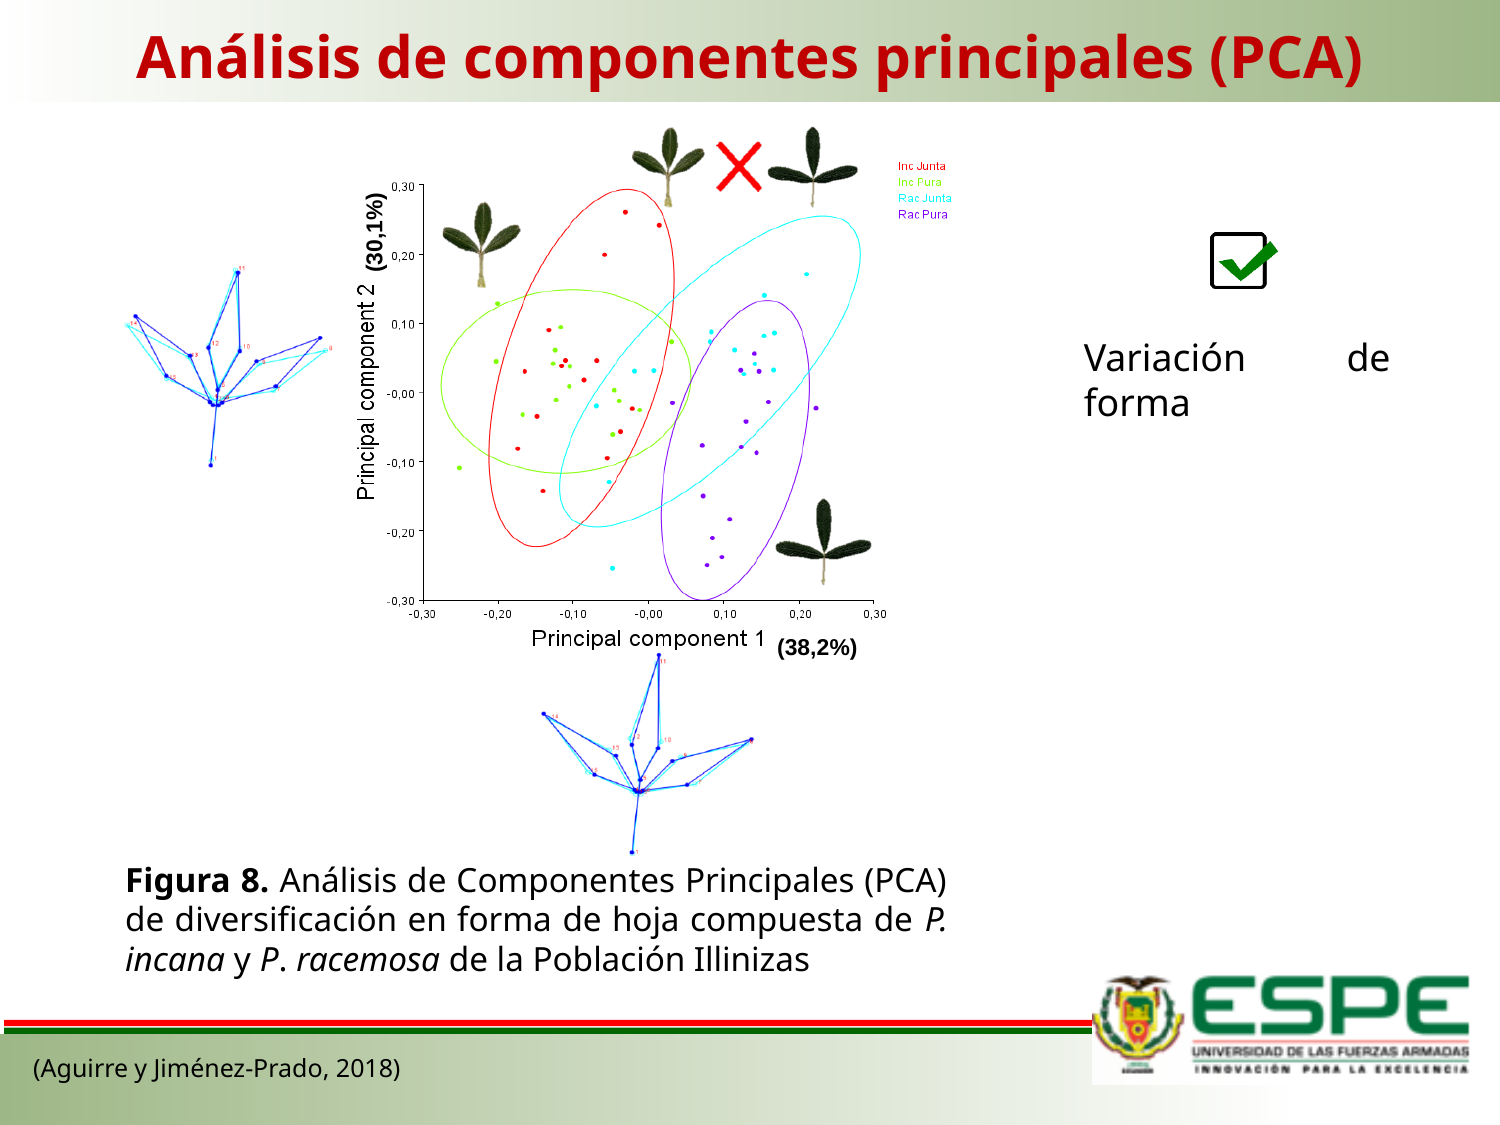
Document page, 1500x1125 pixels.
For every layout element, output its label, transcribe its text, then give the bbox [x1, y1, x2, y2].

text_box (Aguirre y Jiménez-Prado, 2018) [18, 1045, 416, 1091]
picture [1092, 972, 1476, 1086]
text_box Variación de forma [1068, 326, 1406, 431]
picture [442, 199, 523, 289]
text_box Figura 8. Análisis de Componentes Principales (PCA) de diversificación en forma de hoja compuesta de P. incana y P. racemosa de la Población Illinizas [110, 851, 963, 986]
picture [631, 125, 707, 209]
picture [765, 125, 859, 209]
picture [773, 497, 874, 587]
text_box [121, 124, 963, 858]
text_box Análisis de componentes principales (PCA) [41, 13, 1459, 98]
picture [1209, 232, 1278, 289]
picture [716, 140, 762, 192]
